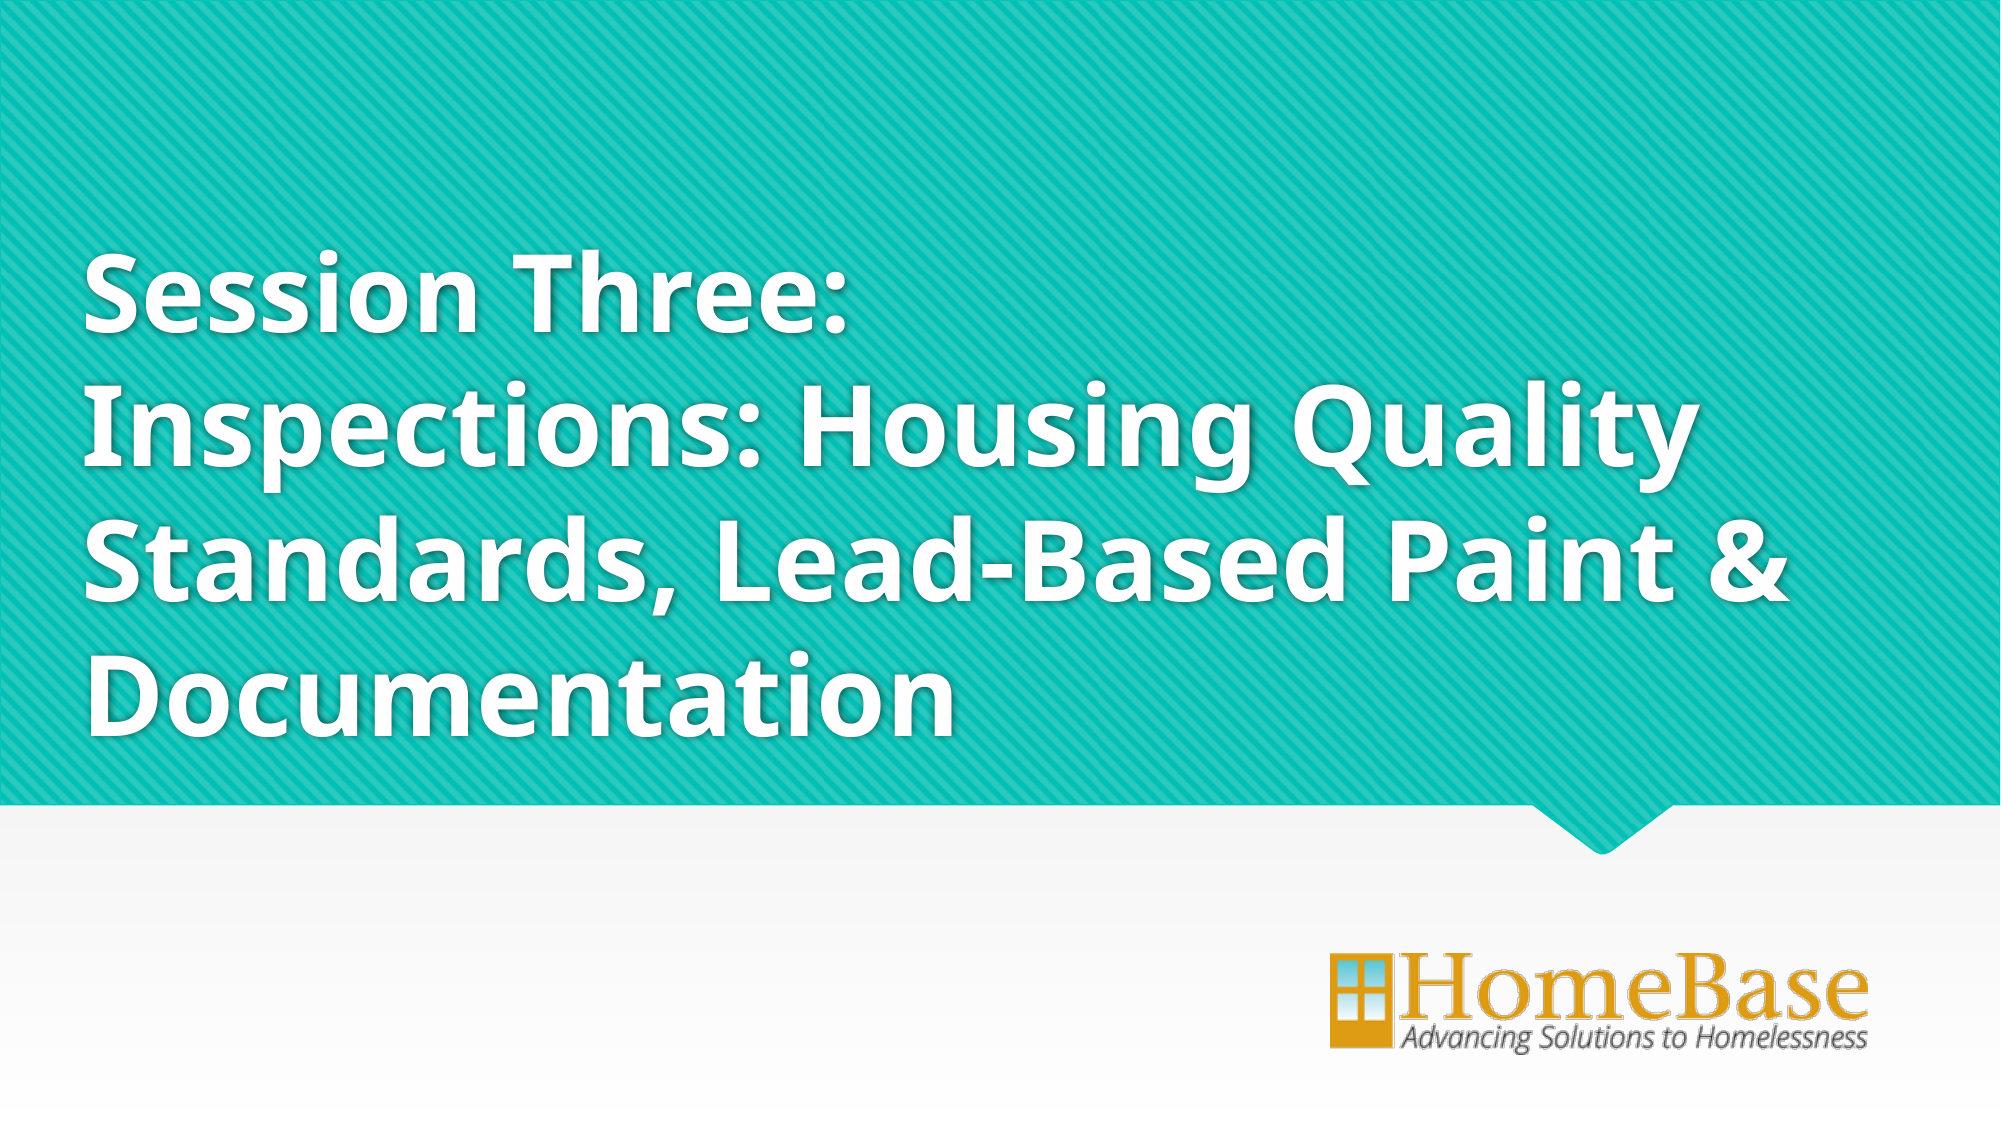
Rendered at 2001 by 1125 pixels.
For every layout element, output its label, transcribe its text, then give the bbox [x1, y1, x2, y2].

picture [1330, 953, 1868, 1055]
title Session Three: Inspections: Housing Quality Standards, Lead-Based Paint & Documentation [66, 140, 1934, 767]
